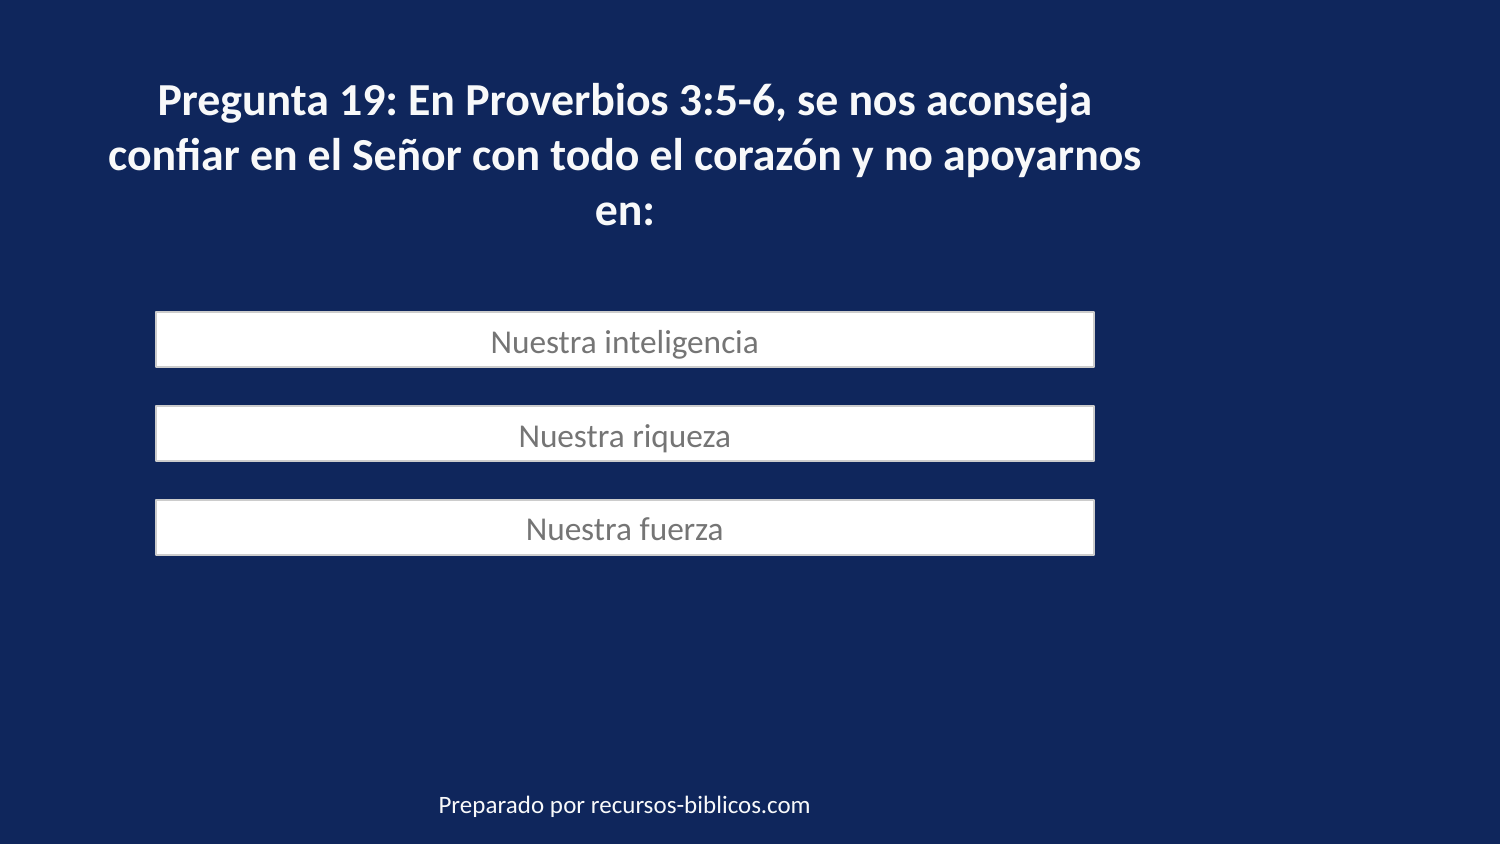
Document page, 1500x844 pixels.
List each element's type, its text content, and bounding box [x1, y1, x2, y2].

text_box Preparado por recursos-biblicos.com [78, 781, 1172, 827]
text_box Pregunta 19: En Proverbios 3:5-6, se nos aconseja confiar en el Señor con todo el corazón y no apoyarnos en: [78, 62, 1172, 243]
text_box Nuestra fuerza [156, 499, 1094, 555]
text_box Nuestra inteligencia [156, 312, 1094, 368]
text_box Nuestra riqueza [156, 406, 1094, 462]
